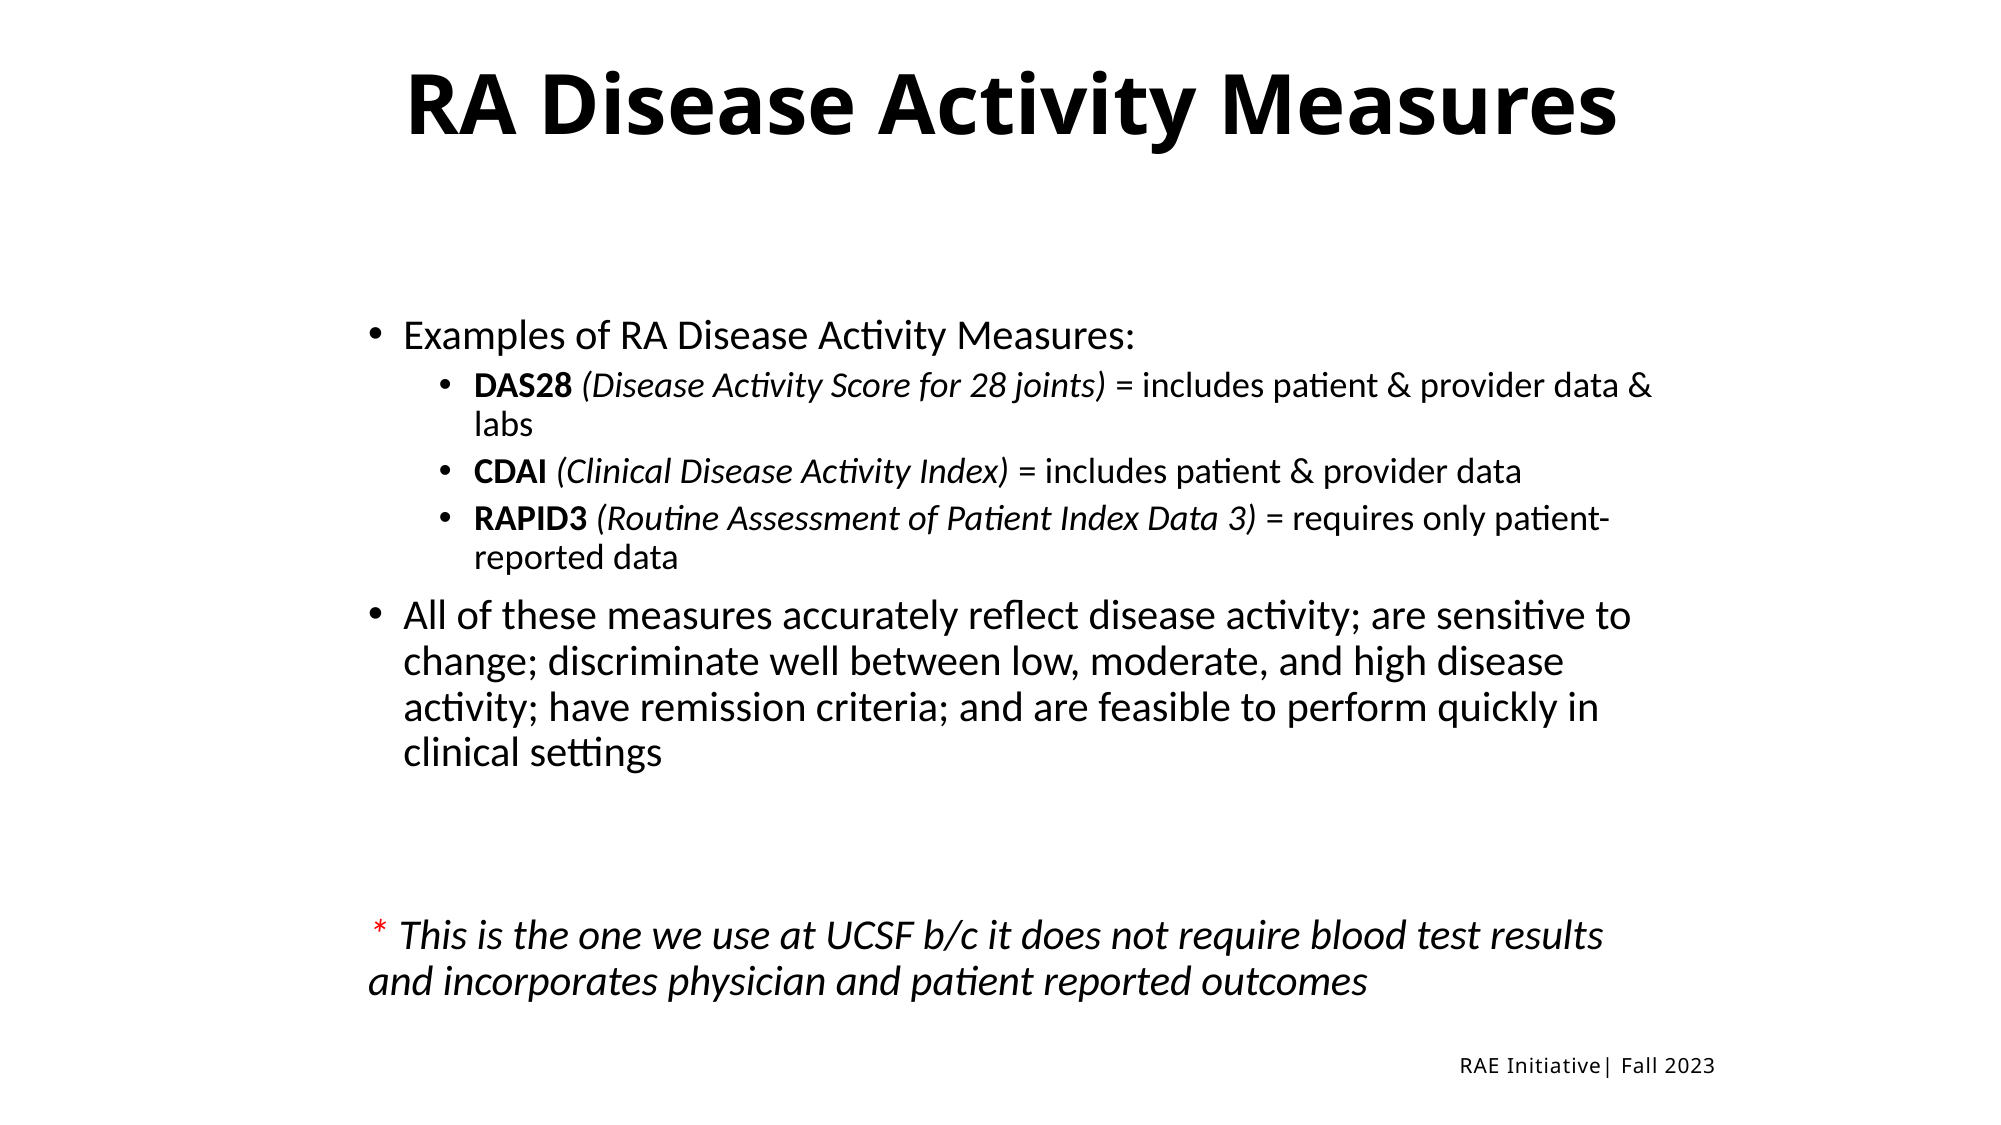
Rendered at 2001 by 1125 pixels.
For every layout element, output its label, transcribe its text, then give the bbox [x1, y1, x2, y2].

title RA Disease Activity Measures [365, 18, 1660, 198]
list Examples of RA Disease Activity Measures: DAS28 (Disease Activity Score for 28 joints) = includes patient & provider data & labs CDAI (Clinical Disease Activity Index) = includes patient & provider data RAPID3 (Routine Assessment of Patient Index Data 3) = requires only patient-reported data All of these measures accurately reflect disease activity; are sensitive to change; discriminate well between low, moderate, and high disease activity; have remission criteria; and are feasible to perform quickly in clinical settings * This is the one we use at UCSF b/c it does not require blood test results and incorporates physician and patient reported outcomes [353, 239, 1673, 1014]
text_box RAE Initiative| Fall 2023 [1342, 1052, 1716, 1078]
